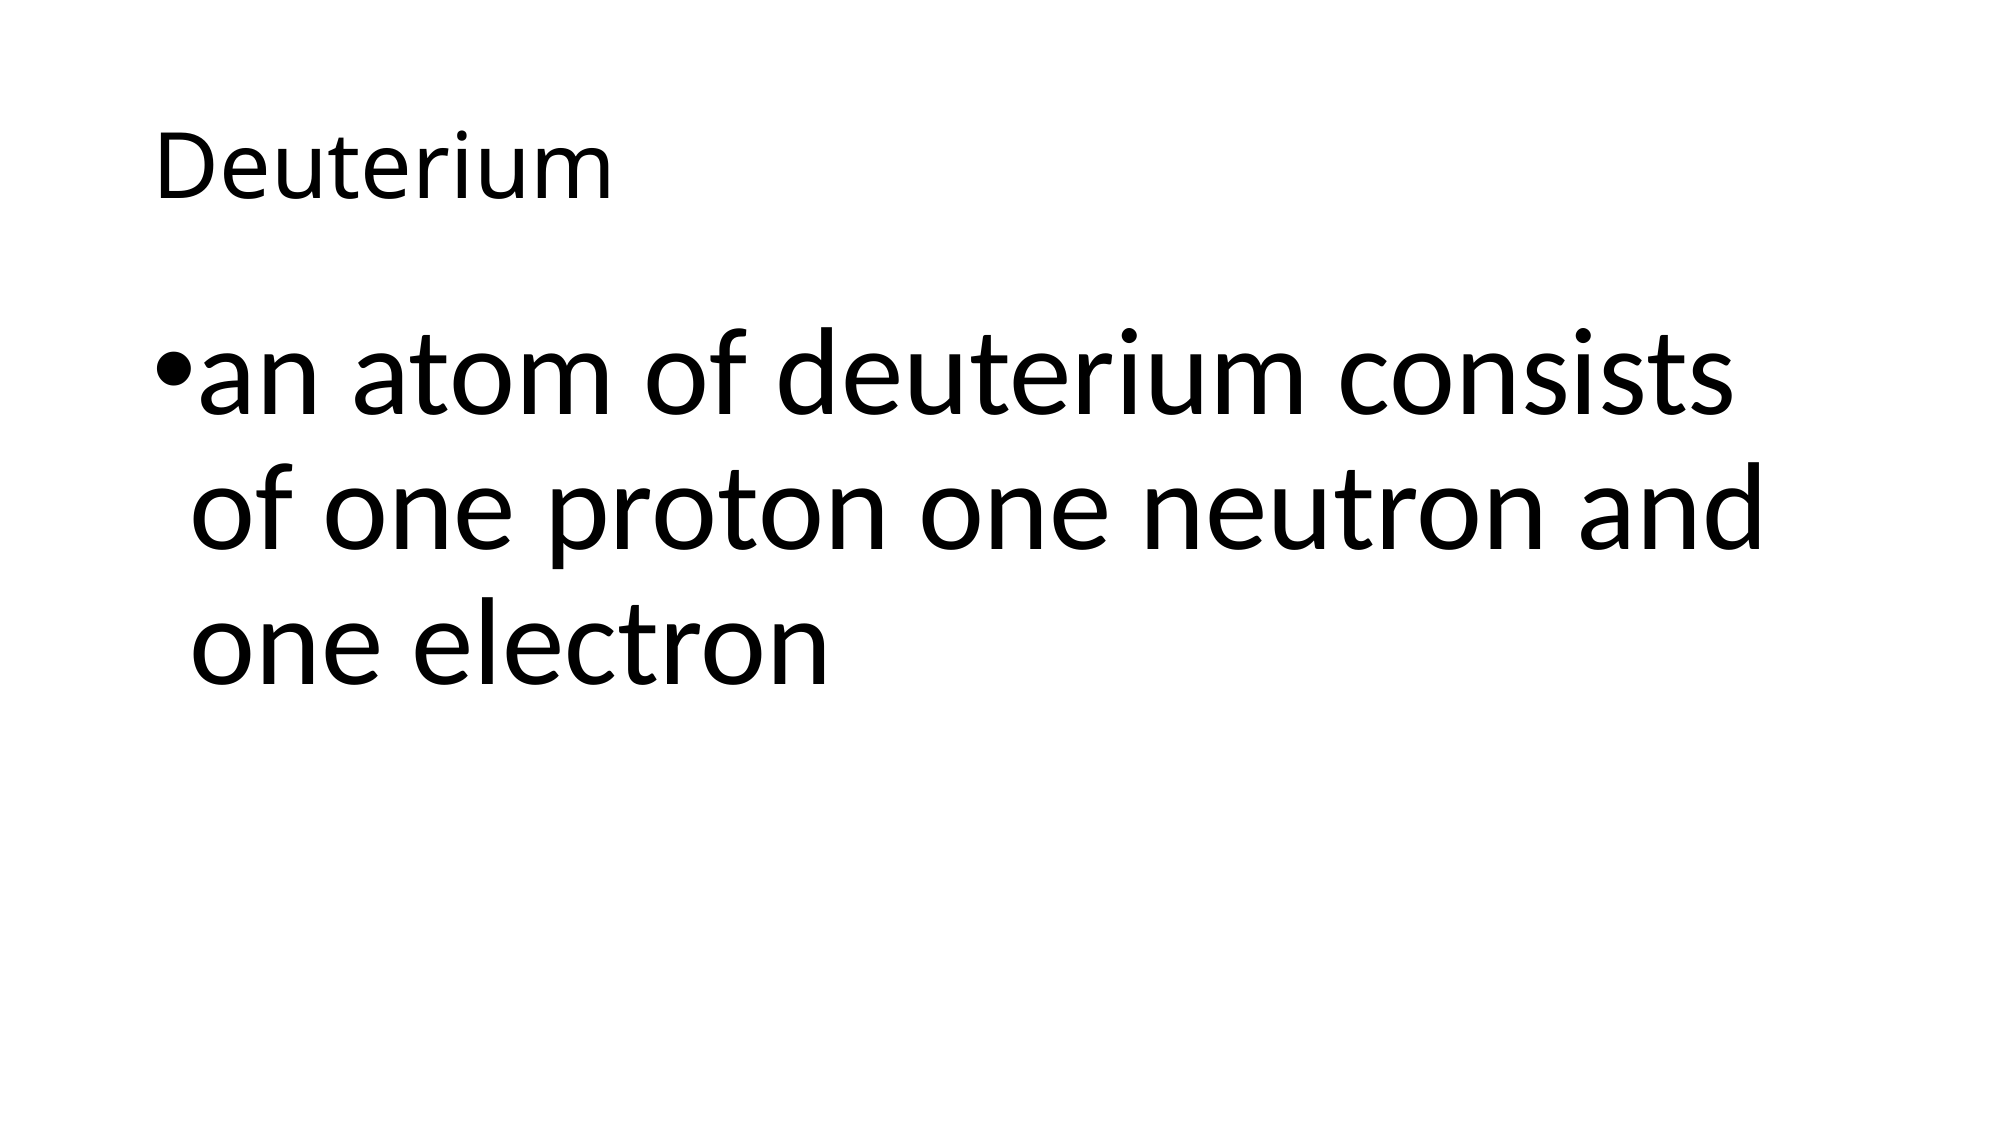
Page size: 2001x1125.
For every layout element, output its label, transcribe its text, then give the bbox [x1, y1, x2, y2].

list an atom of deuterium consists of one proton one neutron and one electron [137, 299, 1863, 1014]
title Deuterium [137, 59, 1863, 278]
